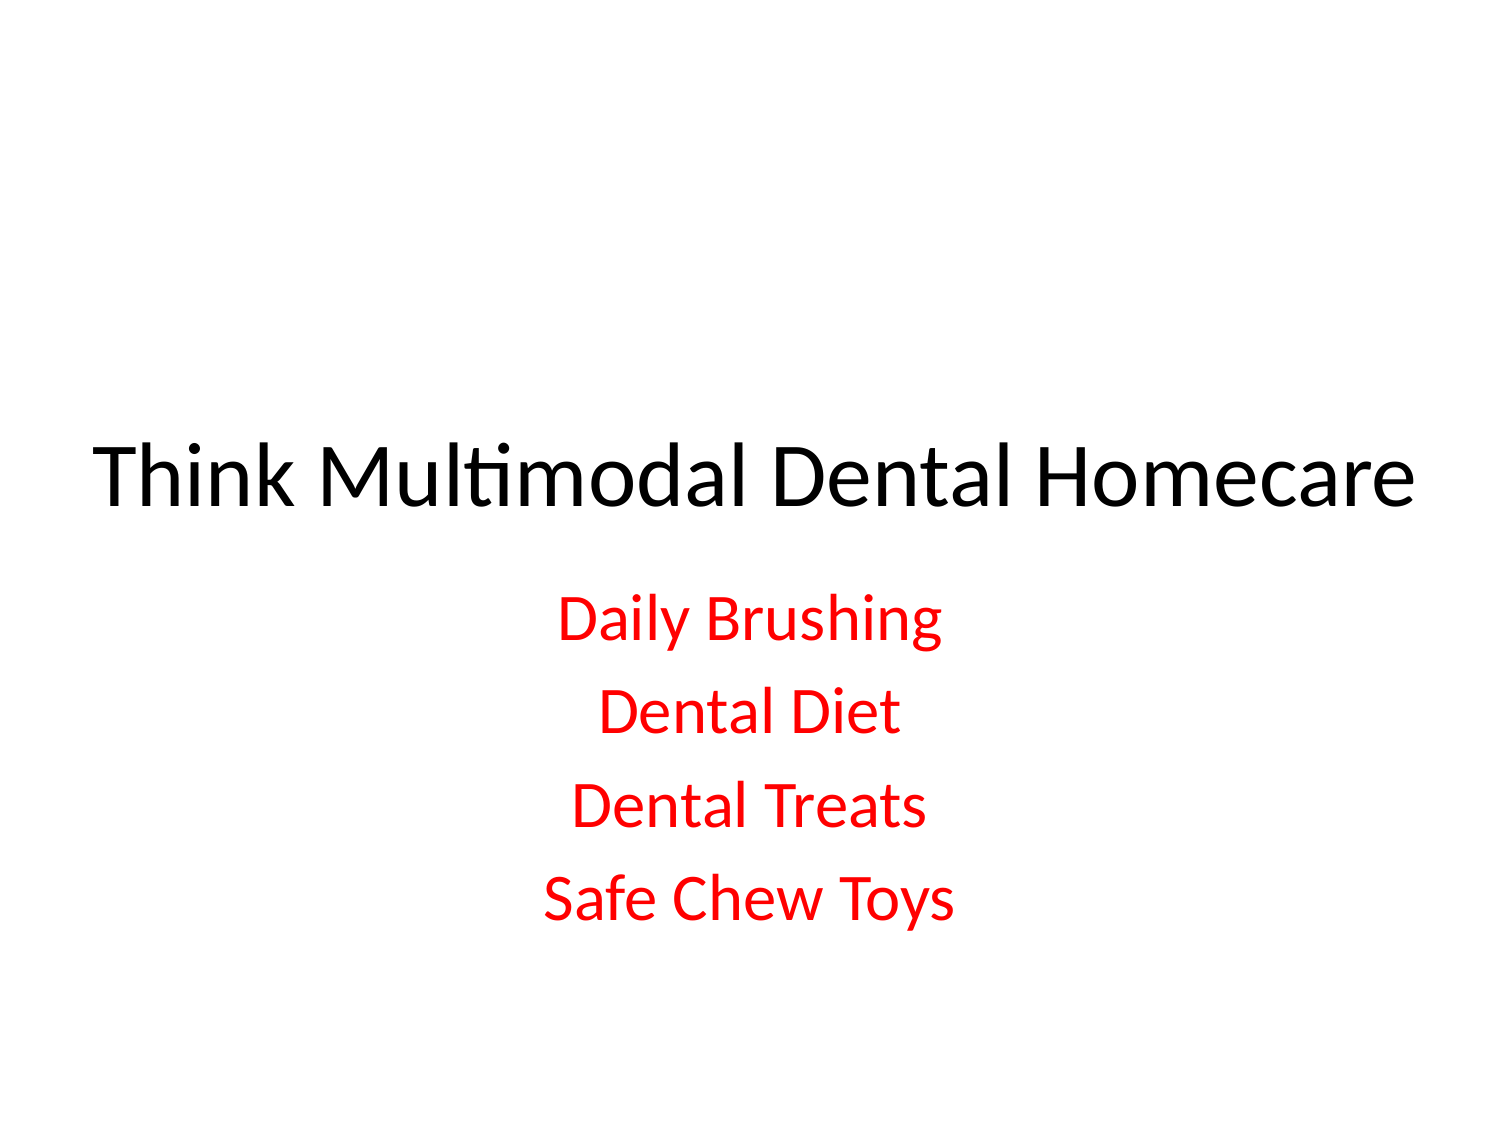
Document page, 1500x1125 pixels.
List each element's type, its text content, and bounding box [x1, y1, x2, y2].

subtitle Daily Brushing Dental Diet Dental Treats Safe Chew Toys [225, 566, 1275, 981]
title Think Multimodal Dental Homecare [43, 349, 1469, 591]
